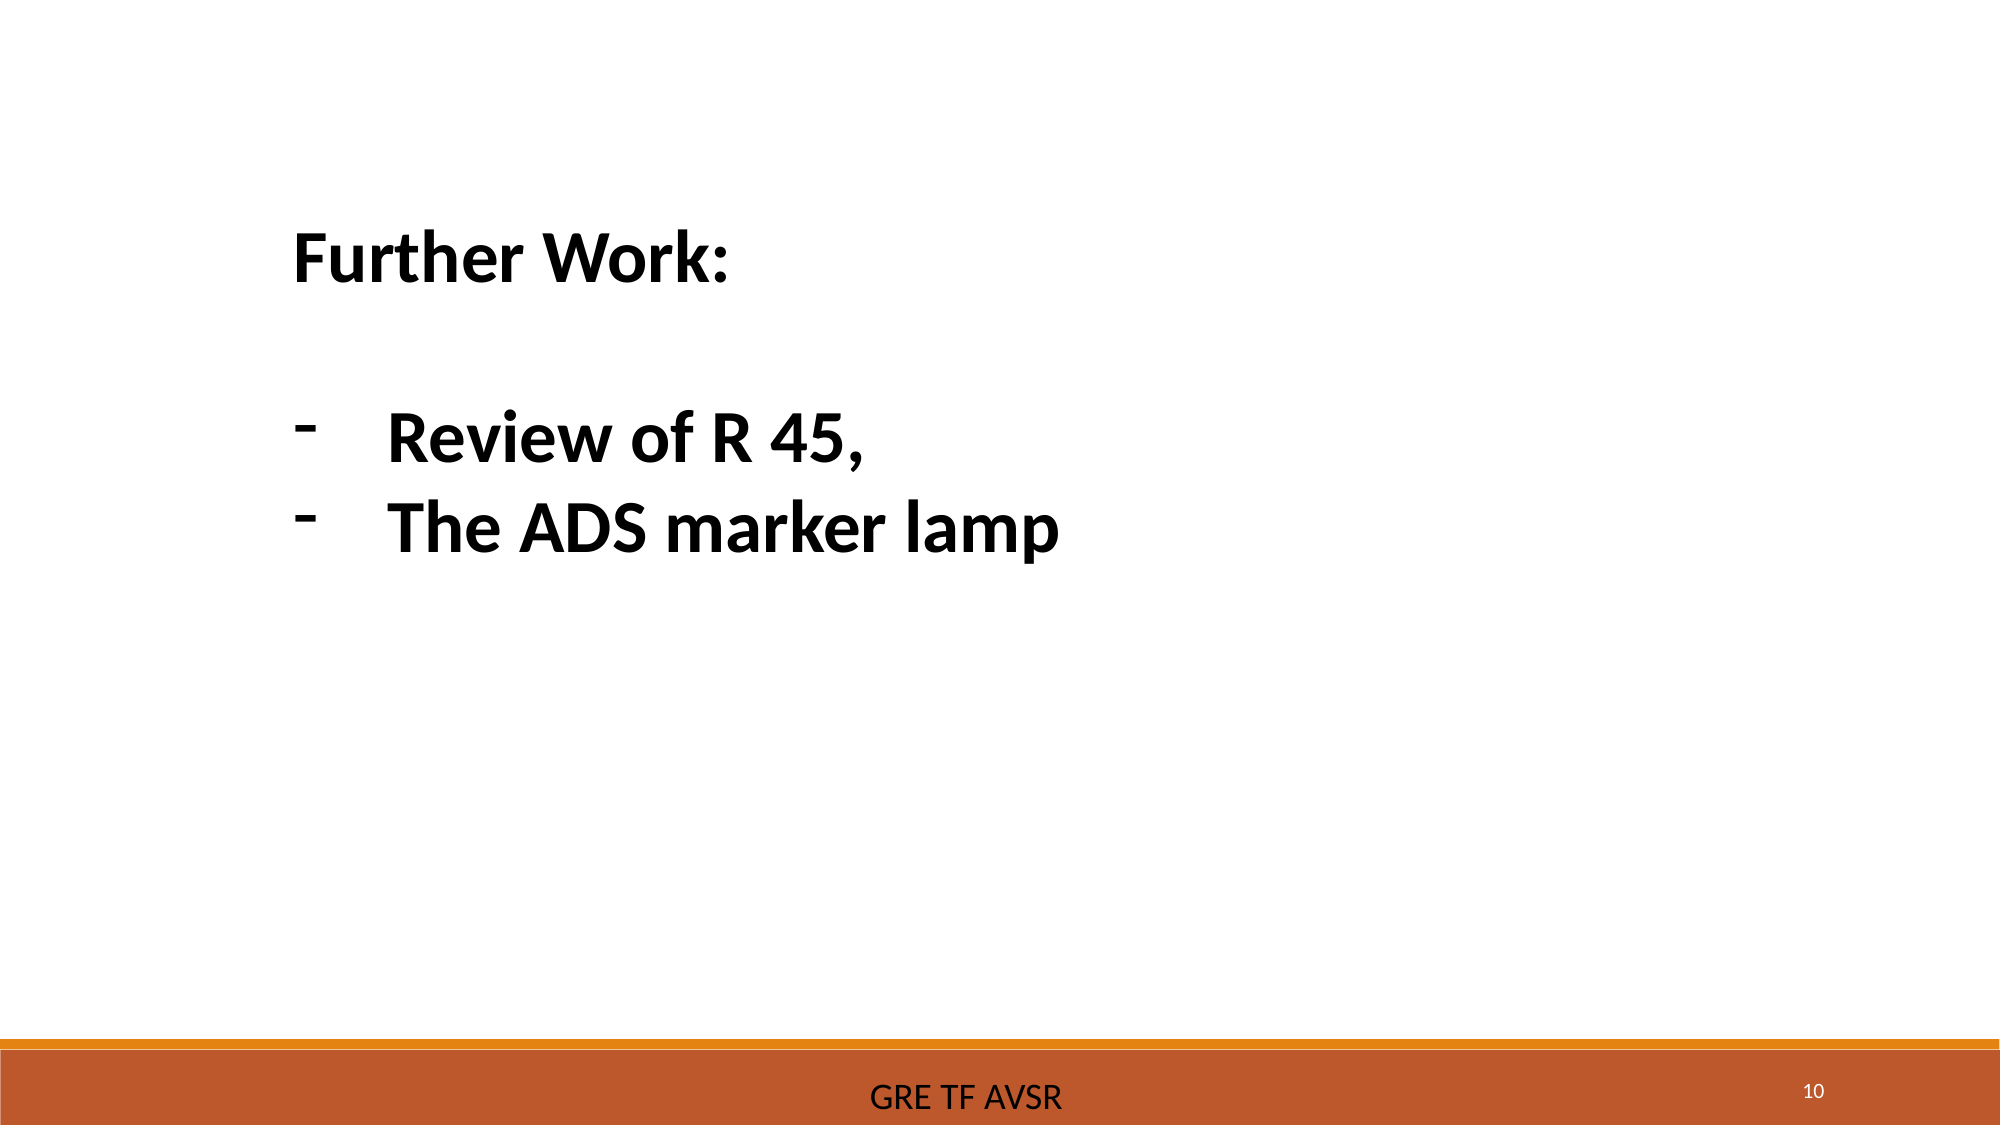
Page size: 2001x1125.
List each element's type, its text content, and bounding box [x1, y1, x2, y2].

text_box Further Work: Review of R 45, The ADS marker lamp [278, 199, 1473, 620]
slide_number 10 [1624, 1059, 1840, 1120]
